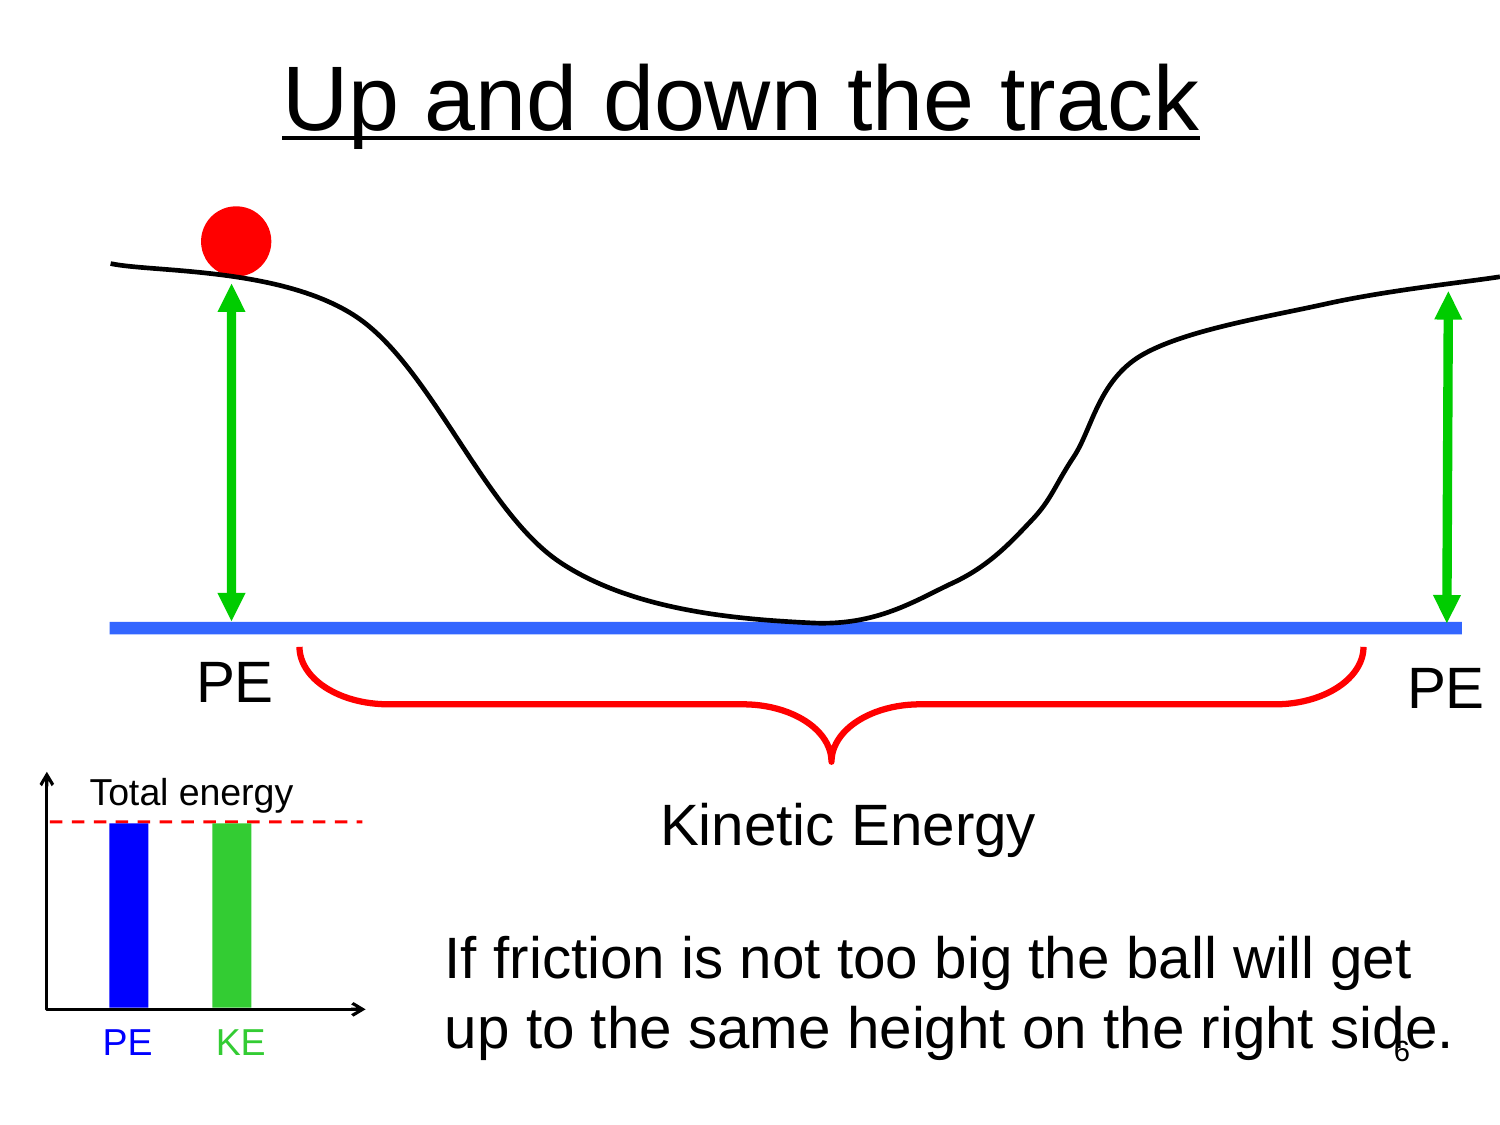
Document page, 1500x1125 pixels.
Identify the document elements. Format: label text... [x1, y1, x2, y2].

text_box PE KE [87, 1010, 281, 1070]
text_box Total energy [74, 760, 309, 821]
text_box [201, 206, 272, 265]
title Up and down the track [66, 0, 1417, 188]
text_box [212, 823, 252, 1008]
text_box [1440, 291, 1455, 624]
text_box [39, 771, 366, 1017]
text_box [299, 646, 1364, 762]
text_box PE [1392, 642, 1500, 728]
text_box [109, 823, 149, 1008]
text_box PE [181, 636, 289, 722]
text_box If friction is not too big the ball will get up to the same height on the right side. [429, 912, 1471, 1068]
text_box [225, 283, 238, 622]
slide_number 6 [1074, 1024, 1425, 1103]
text_box Kinetic Energy [645, 779, 1052, 865]
text_box [110, 263, 1500, 624]
